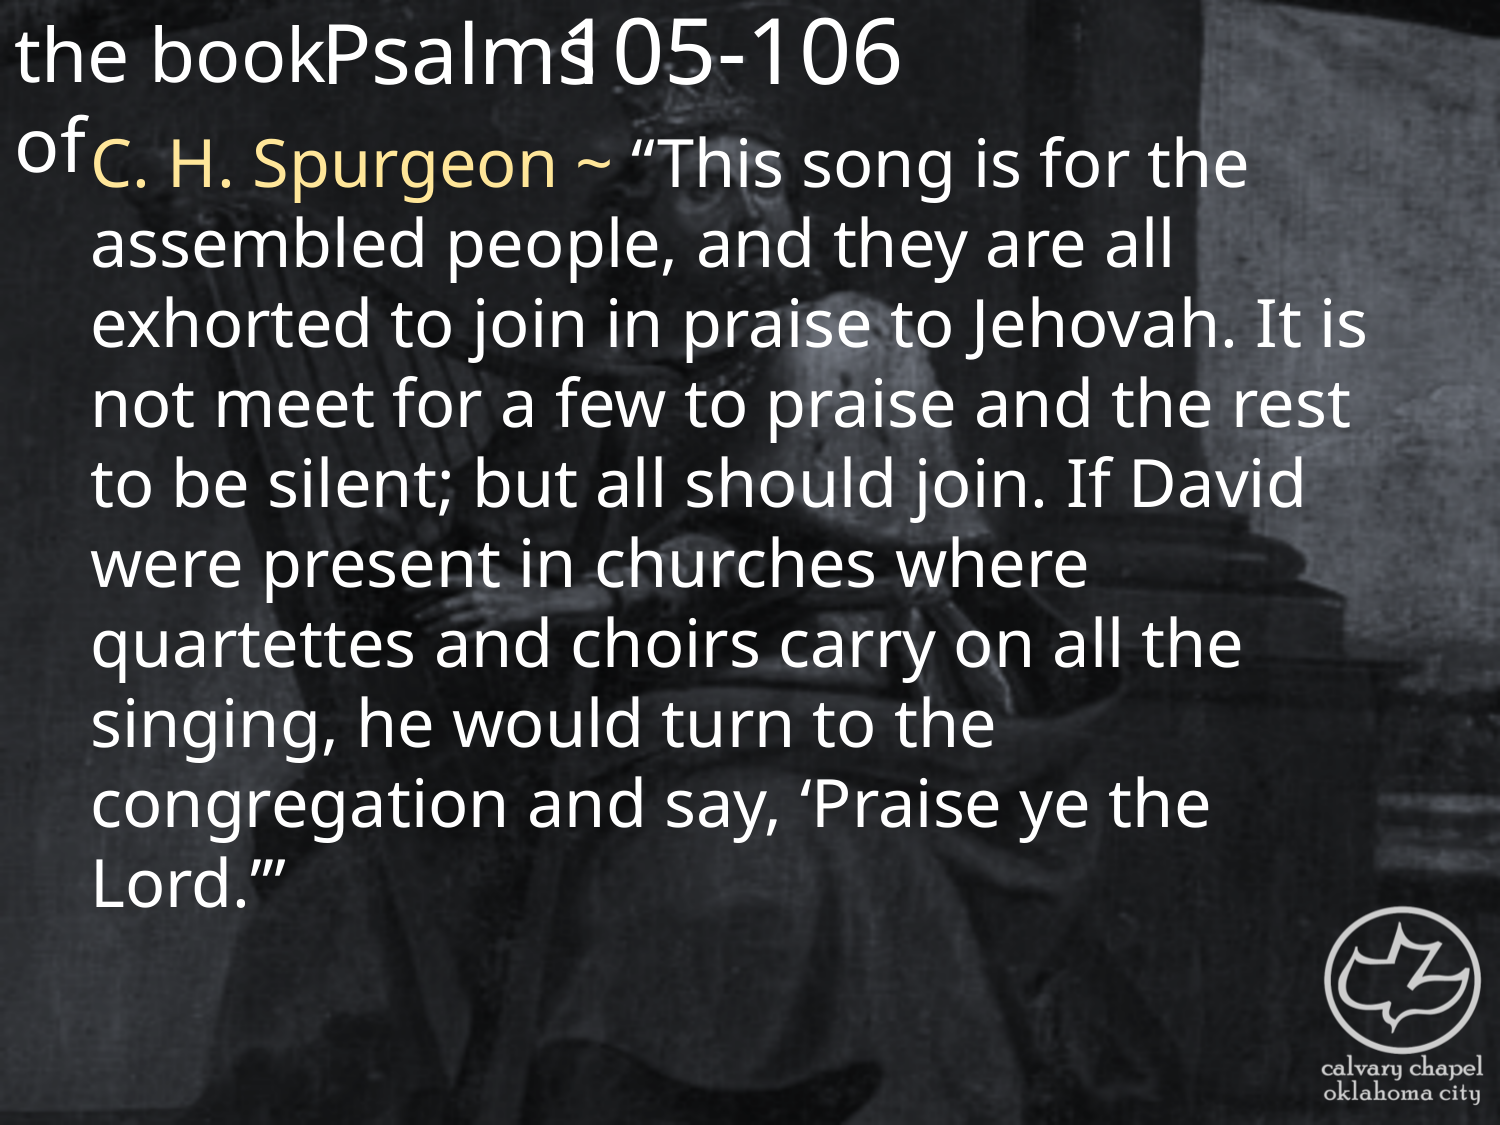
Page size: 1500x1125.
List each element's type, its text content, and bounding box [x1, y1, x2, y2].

picture [0, 0, 1500, 1125]
text_box the book of [0, 0, 419, 195]
text_box C. H. Spurgeon ~ “This song is for the assembled people, and they are all exhorted to join in praise to Jehovah. It is not meet for a few to praise and the rest to be silent; but all should join. If David were present in churches where quartettes and choirs carry on all the singing, he would turn to the congregation and say, ‘Praise ye the Lord.’” [75, 113, 1426, 928]
text_box Psalms [419, 0, 545, 109]
text_box 105-106 [545, 0, 964, 111]
